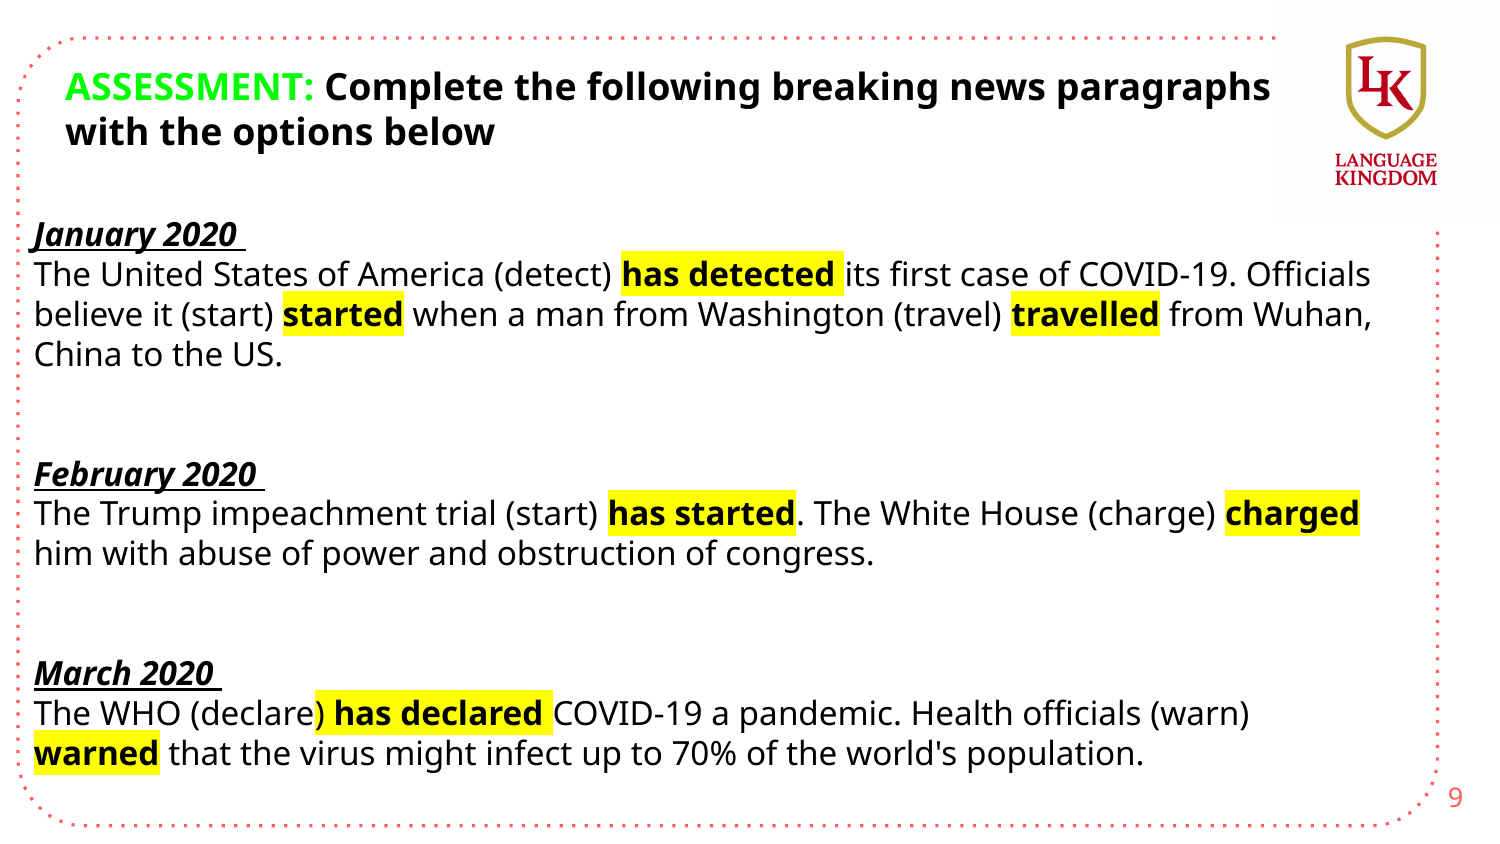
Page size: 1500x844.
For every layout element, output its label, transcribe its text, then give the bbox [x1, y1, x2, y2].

picture [1276, 0, 1500, 224]
text_box January 2020 The United States of America (detect) has detected its first case of COVID-19. Officials believe it (start) started when a man from Washington (travel) travelled from Wuhan, China to the US. February 2020 The Trump impeachment trial (start) has started. The White House (charge) charged him with abuse of power and obstruction of congress. March 2020 The WHO (declare) has declared COVID-19 a pandemic. Health officials (warn) warned that the virus might infect up to 70% of the world's population. [18, 205, 1389, 815]
slide_number 9 [1411, 753, 1500, 844]
text_box ASSESSMENT: Complete the following breaking news paragraphs with the options below [50, 55, 1271, 161]
